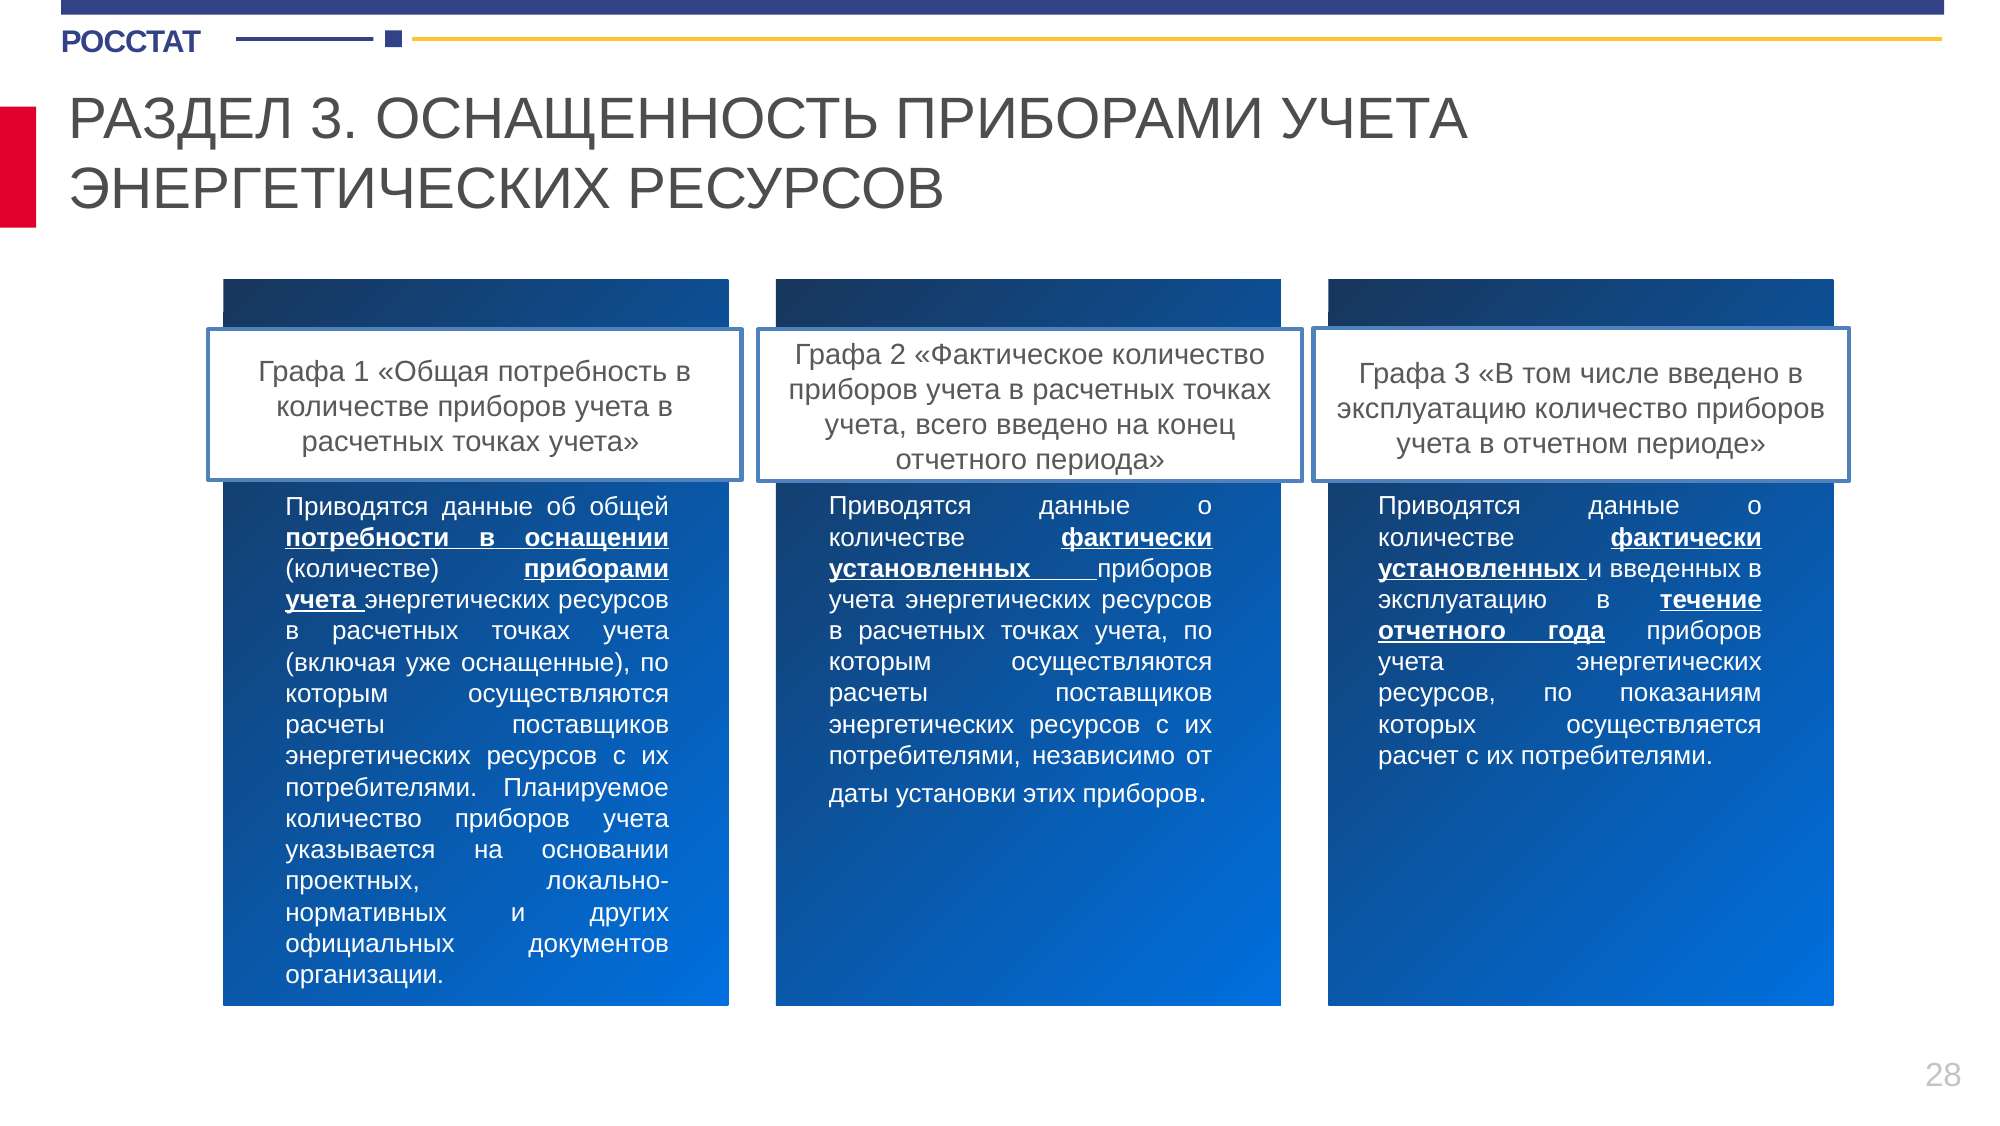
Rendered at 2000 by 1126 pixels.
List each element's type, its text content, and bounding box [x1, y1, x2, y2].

text_box РАЗДЕЛ 3. ОСНАЩЕННОСТЬ ПРИБОРАМИ УЧЕТА ЭНЕРГЕТИЧЕСКИХ РЕСУРСОВ [54, 72, 1943, 228]
list Графа 1 «Общая потребность в количестве приборов учета в расчетных точках учета» [206, 327, 744, 482]
list Графа 3 «В том числе введено в эксплуатацию количество приборов учета в отчетном периоде» [1311, 326, 1851, 483]
list Приводятся данные о количестве фактически установленных приборов учета энергетических ресурсов в расчетных точках учета, по которым осуществляются расчеты поставщиков энергетических ресурсов с их потребителями, независимо от даты установки этих приборов. [810, 483, 1231, 955]
list Графа 2 «Фактическое количество приборов учета в расчетных точках учета, всего введено на конец отчетного периода» [756, 327, 1304, 483]
slide_number 28 [1527, 1042, 1978, 1103]
list Приводятся данные об общей потребности в оснащении (количестве) приборами учета энергетических ресурсов в расчетных точках учета (включая уже оснащенные), по которым осуществляются расчеты поставщиков энергетических ресурсов с их потребителями. Планируемое количество приборов учета указывается на основании проектных, локально-нормативных и других официальных документов организации. [267, 482, 687, 955]
list Приводятся данные о количестве фактически установленных и введенных в эксплуатацию в течение отчетного года приборов учета энергетических ресурсов, по показаниям которых осуществляется расчет с их потребителями. [1360, 483, 1780, 955]
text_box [235, 29, 1943, 51]
